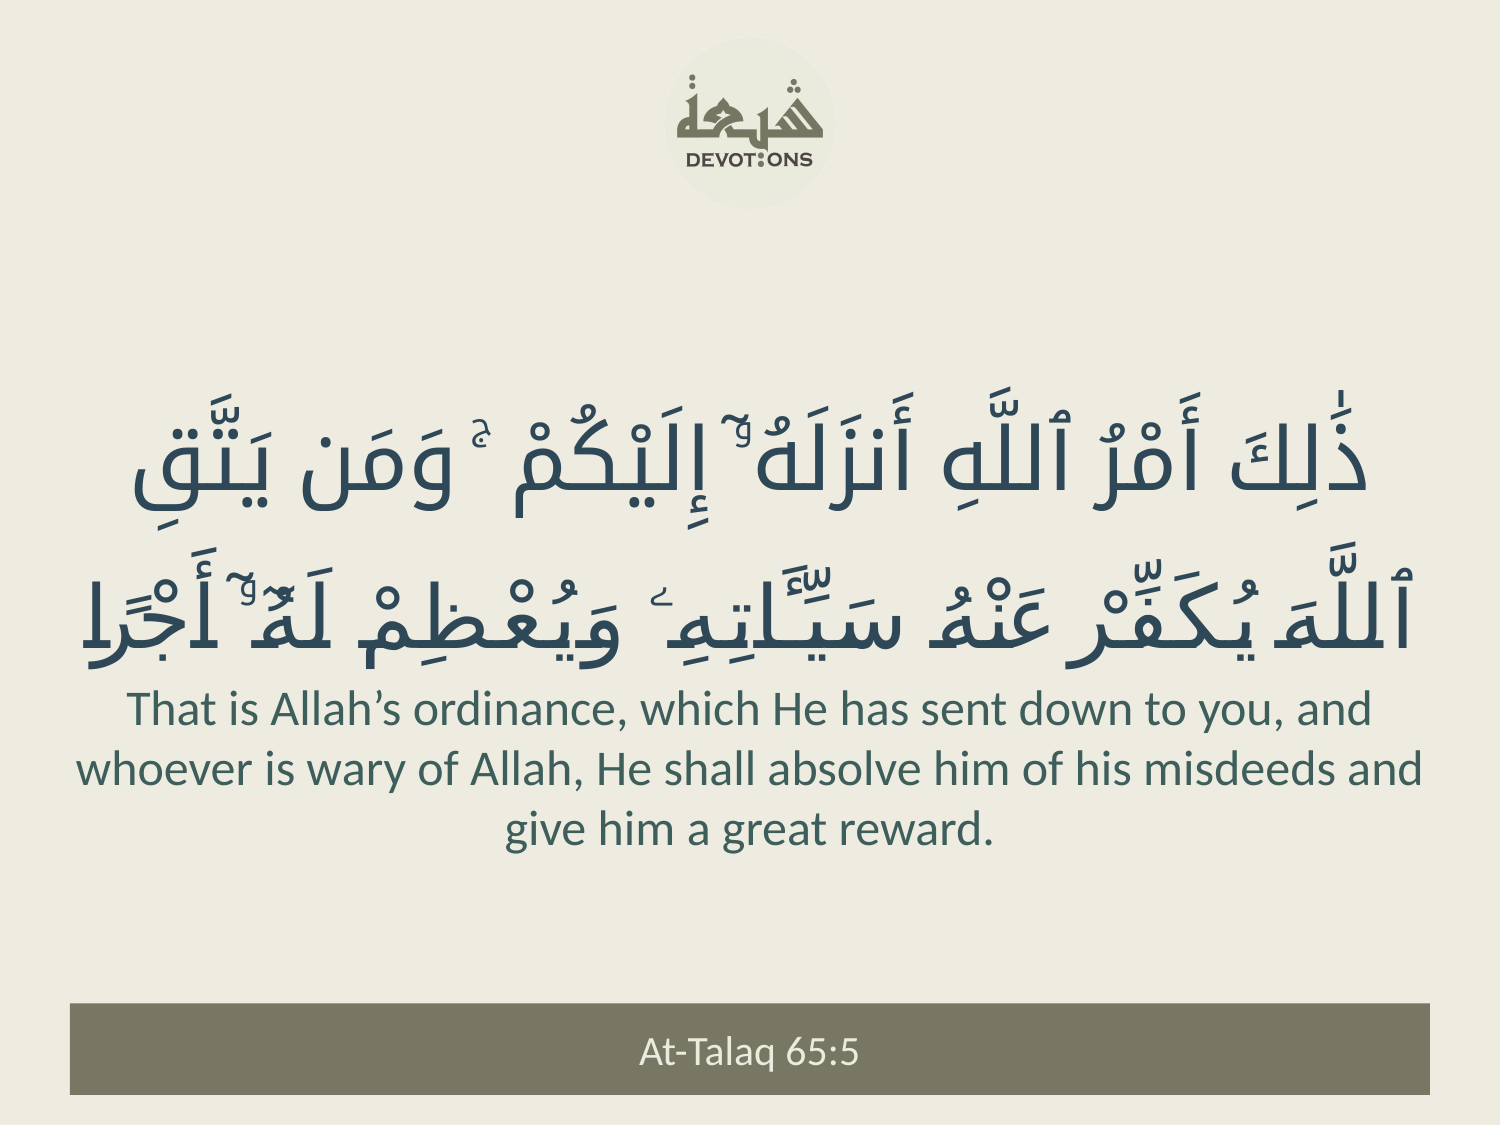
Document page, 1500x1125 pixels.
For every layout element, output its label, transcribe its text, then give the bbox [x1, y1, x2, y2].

picture [656, 29, 844, 203]
list ذَٰلِكَ أَمْرُ ٱللَّهِ أَنزَلَهُۥٓ إِلَيْكُمْ ۚ وَمَن يَتَّقِ ٱللَّهَ يُكَفِّرْ عَنْهُ سَيِّـَٔاتِهِۦ وَيُعْظِمْ لَهُۥٓ أَجْرًا That is Allah’s ordinance, which He has sent down to you, and whoever is wary of Allah, He shall absolve him of his misdeeds and give him a great reward. [69, 203, 1430, 1003]
list At-Talaq 65:5 [69, 1003, 1430, 1095]
